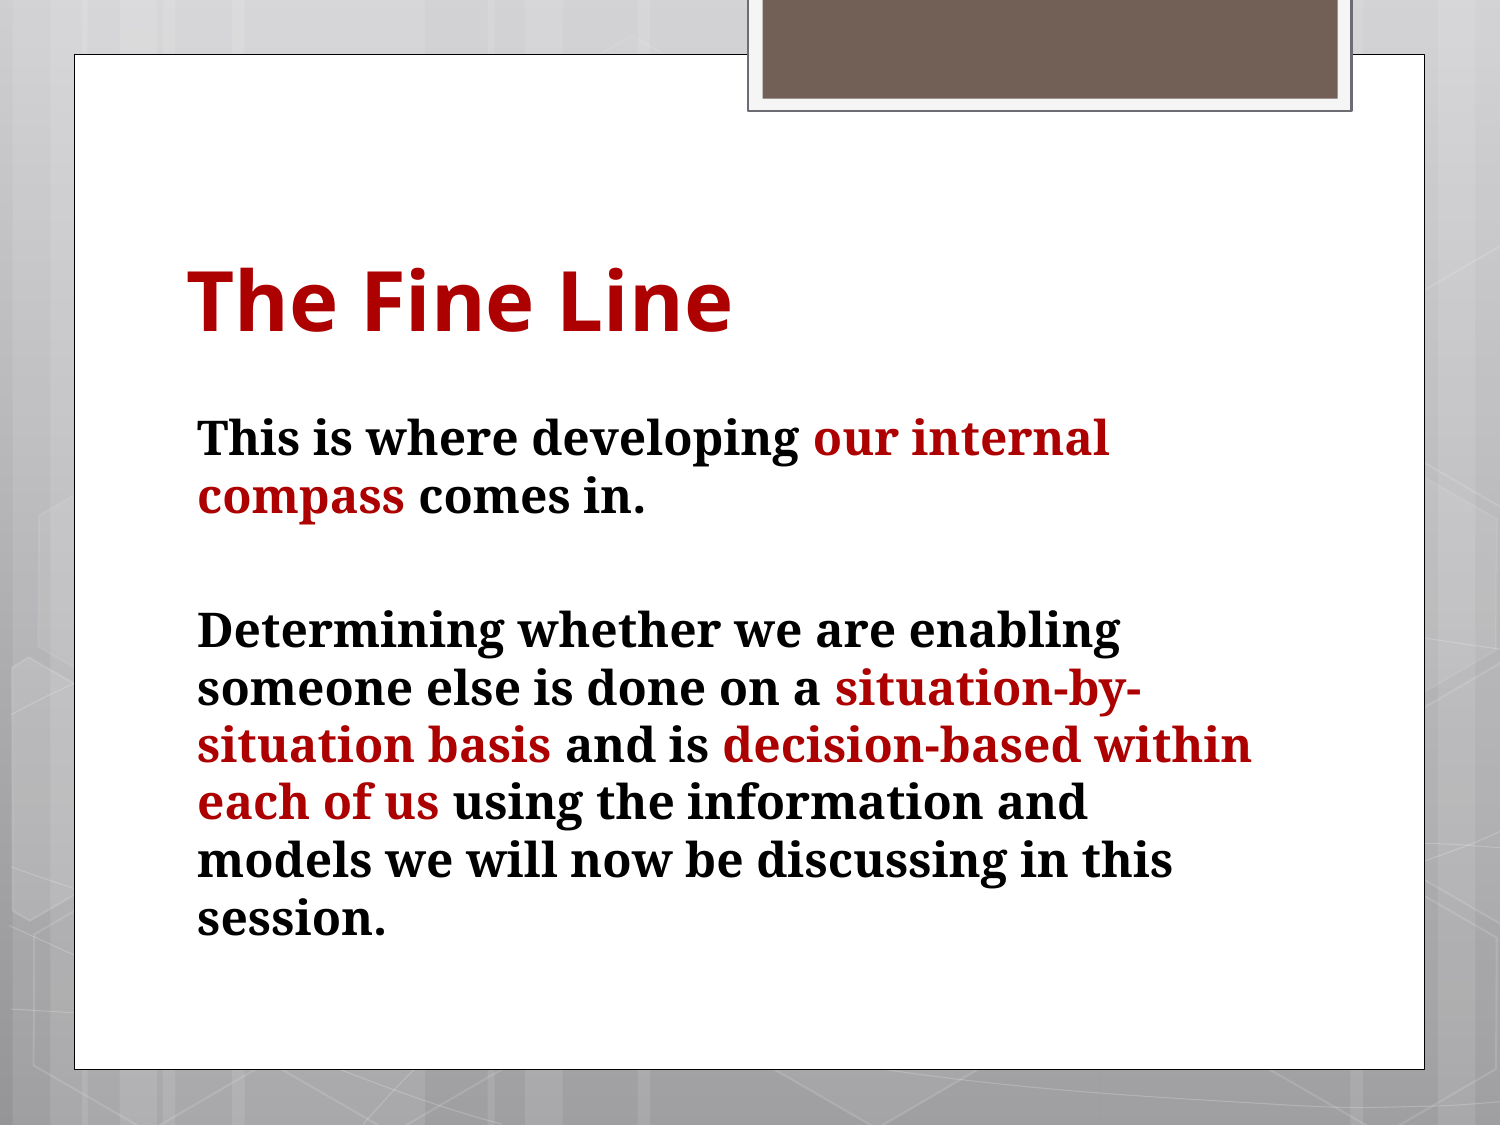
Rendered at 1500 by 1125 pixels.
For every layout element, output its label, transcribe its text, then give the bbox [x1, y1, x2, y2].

list This is where developing our internal compass comes in. Determining whether we are enabling someone else is done on a situation-by-situation basis and is decision-based within each of us using the information and models we will now be discussing in this session. [171, 399, 1283, 957]
title The Fine Line [171, 168, 1324, 357]
